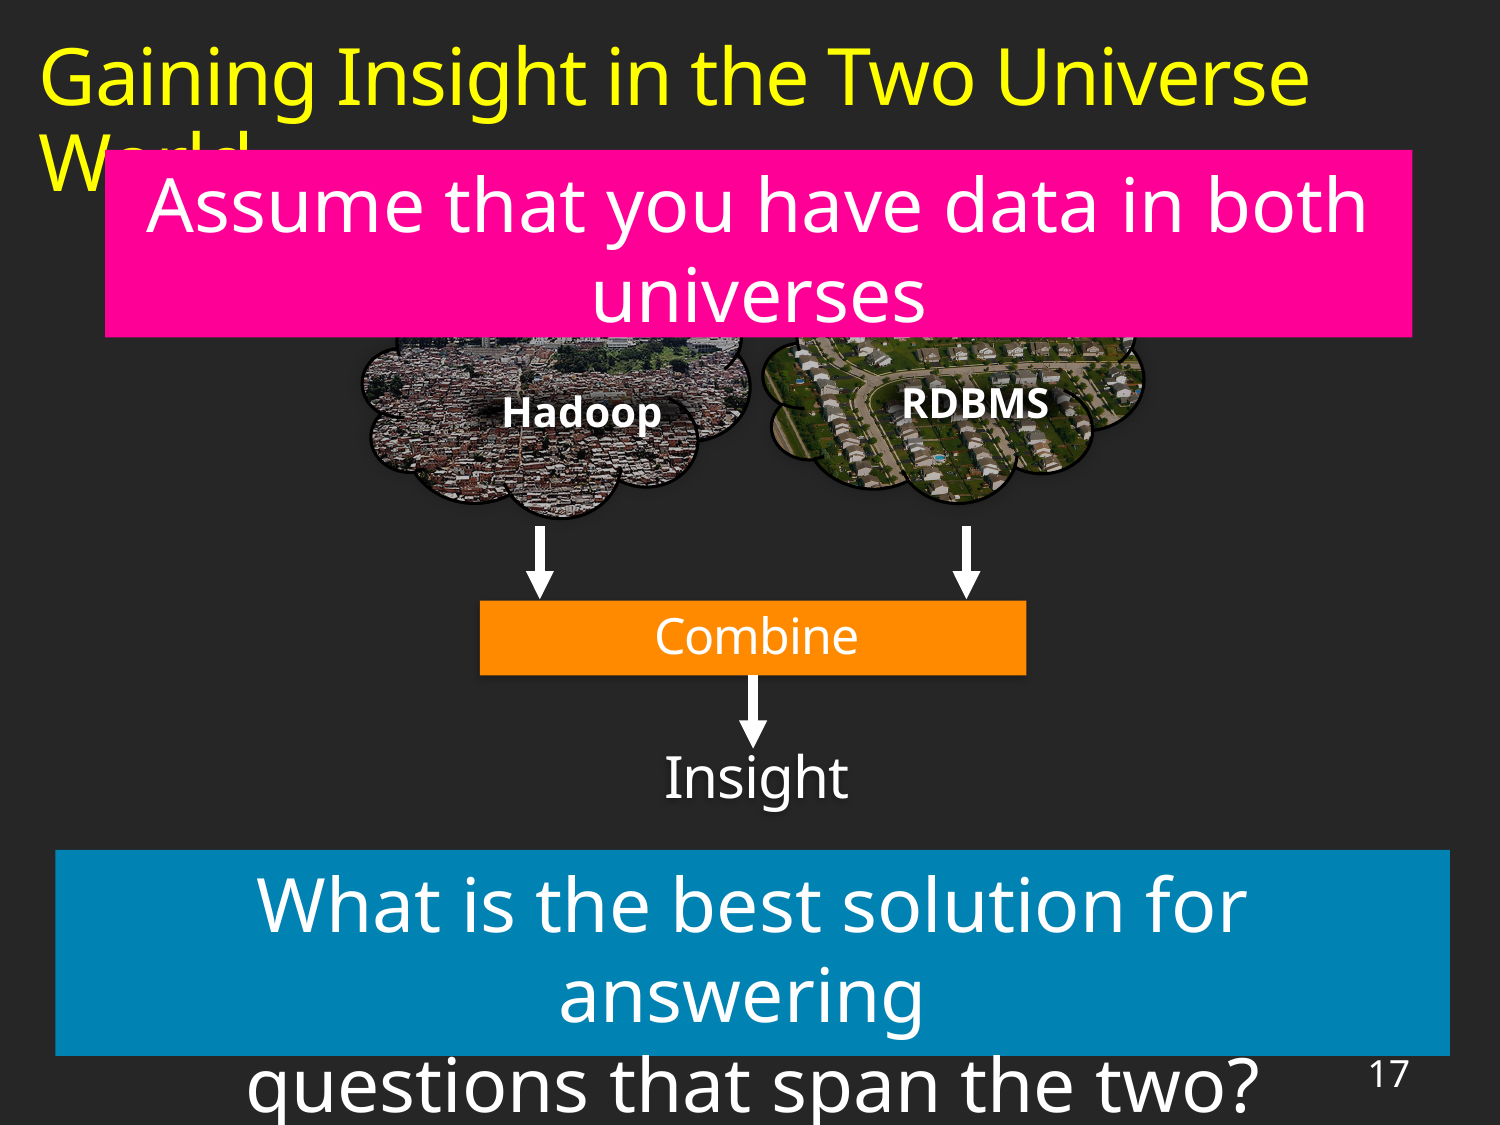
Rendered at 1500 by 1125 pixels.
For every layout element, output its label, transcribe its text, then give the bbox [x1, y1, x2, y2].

text_box Assume that you have data in both universes [105, 149, 1413, 338]
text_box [362, 262, 1144, 826]
text_box What is the best solution for answering questions that span the two? [55, 849, 1450, 1056]
slide_number 17 [1074, 1056, 1425, 1103]
text_box Gaining Insight in the Two Universe World [38, 37, 1475, 294]
